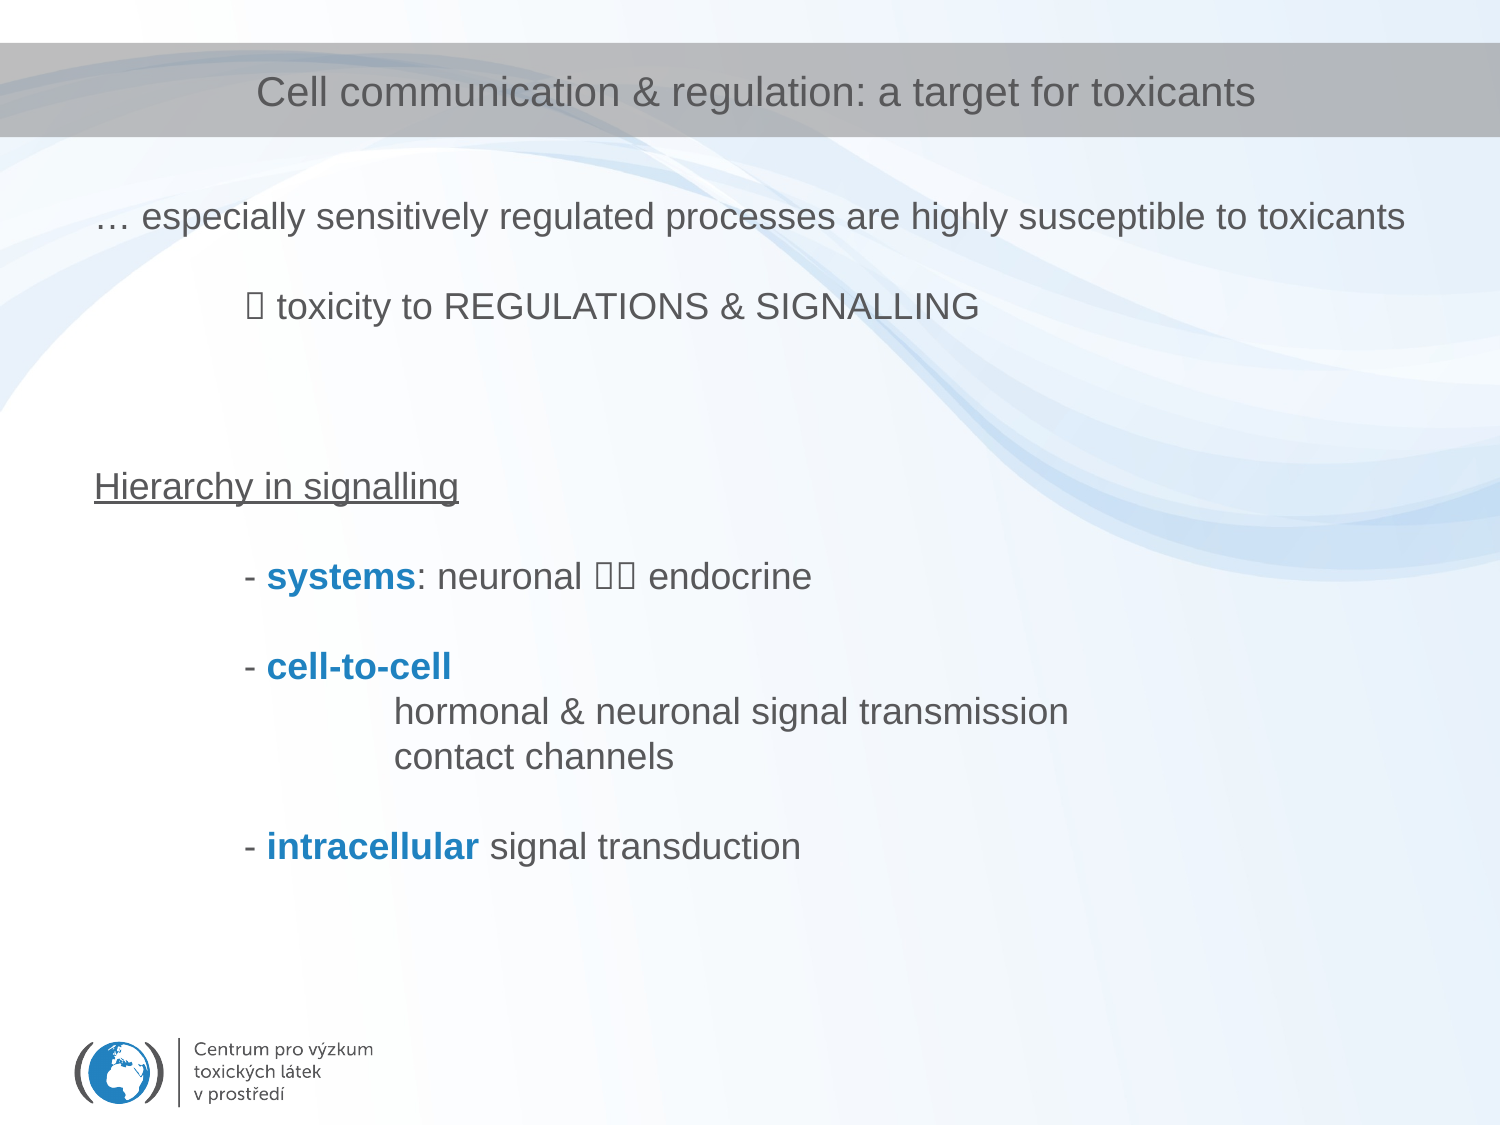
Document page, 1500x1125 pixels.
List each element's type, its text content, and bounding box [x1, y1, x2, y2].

picture [0, 0, 1500, 42]
title Cell communication & regulation: a target for toxicants [0, 42, 1500, 138]
picture [0, 138, 1500, 1125]
text_box … especially sensitively regulated processes are highly susceptible to toxicants  toxicity to REGULATIONS & SIGNALLING Hierarchy in signalling - systems: neuronal  endocrine - cell-to-cell hormonal & neuronal signal transmission contact channels - intracellular signal transduction [78, 184, 1421, 875]
